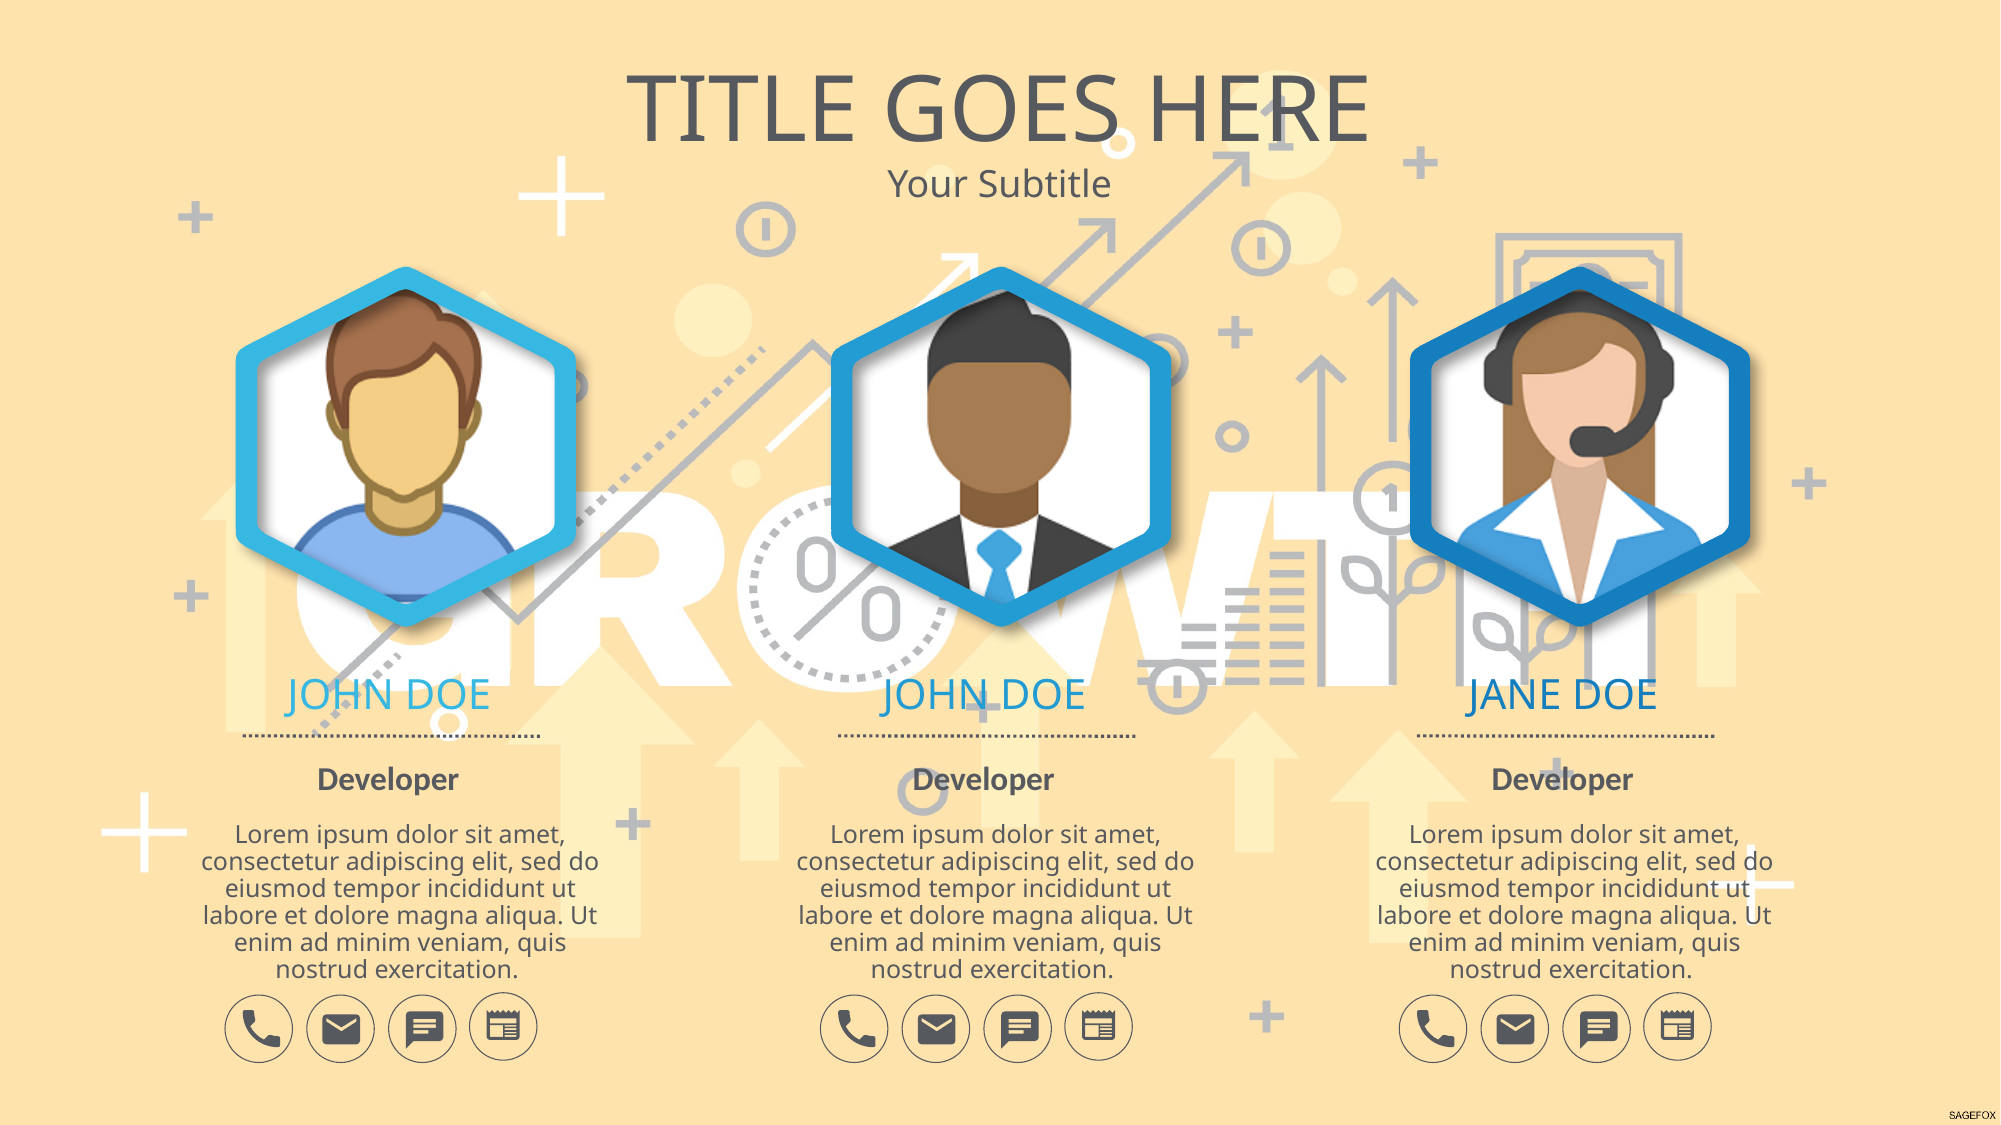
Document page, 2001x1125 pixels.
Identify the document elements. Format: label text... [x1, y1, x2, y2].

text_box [0, 0, 2000, 1125]
text_box Developer [1387, 758, 1738, 801]
text_box Developer [213, 758, 564, 801]
text_box JOHN DOE [831, 674, 1138, 718]
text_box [1399, 276, 1760, 617]
text_box Lorem ipsum dolor sit amet, consectetur adipiscing elit, sed do eiusmod tempor incididunt ut labore et dolore magna aliqua. Ut enim ad minim veniam, quis nostrud exercitation. [783, 822, 1208, 973]
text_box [820, 992, 1133, 1063]
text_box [225, 276, 586, 617]
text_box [821, 276, 1182, 617]
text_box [1399, 992, 1712, 1063]
text_box Lorem ipsum dolor sit amet, consectetur adipiscing elit, sed do eiusmod tempor incididunt ut labore et dolore magna aliqua. Ut enim ad minim veniam, quis nostrud exercitation. [188, 822, 613, 973]
picture [1925, 0, 2001, 1125]
text_box JOHN DOE [235, 674, 543, 718]
text_box JANE DOE [1410, 674, 1717, 718]
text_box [224, 992, 537, 1063]
text_box Developer [808, 758, 1159, 801]
text_box TITLE GOES HERE Your Subtitle [548, 42, 1452, 212]
text_box Lorem ipsum dolor sit amet, consectetur adipiscing elit, sed do eiusmod tempor incididunt ut labore et dolore magna aliqua. Ut enim ad minim veniam, quis nostrud exercitation. [1362, 822, 1787, 973]
